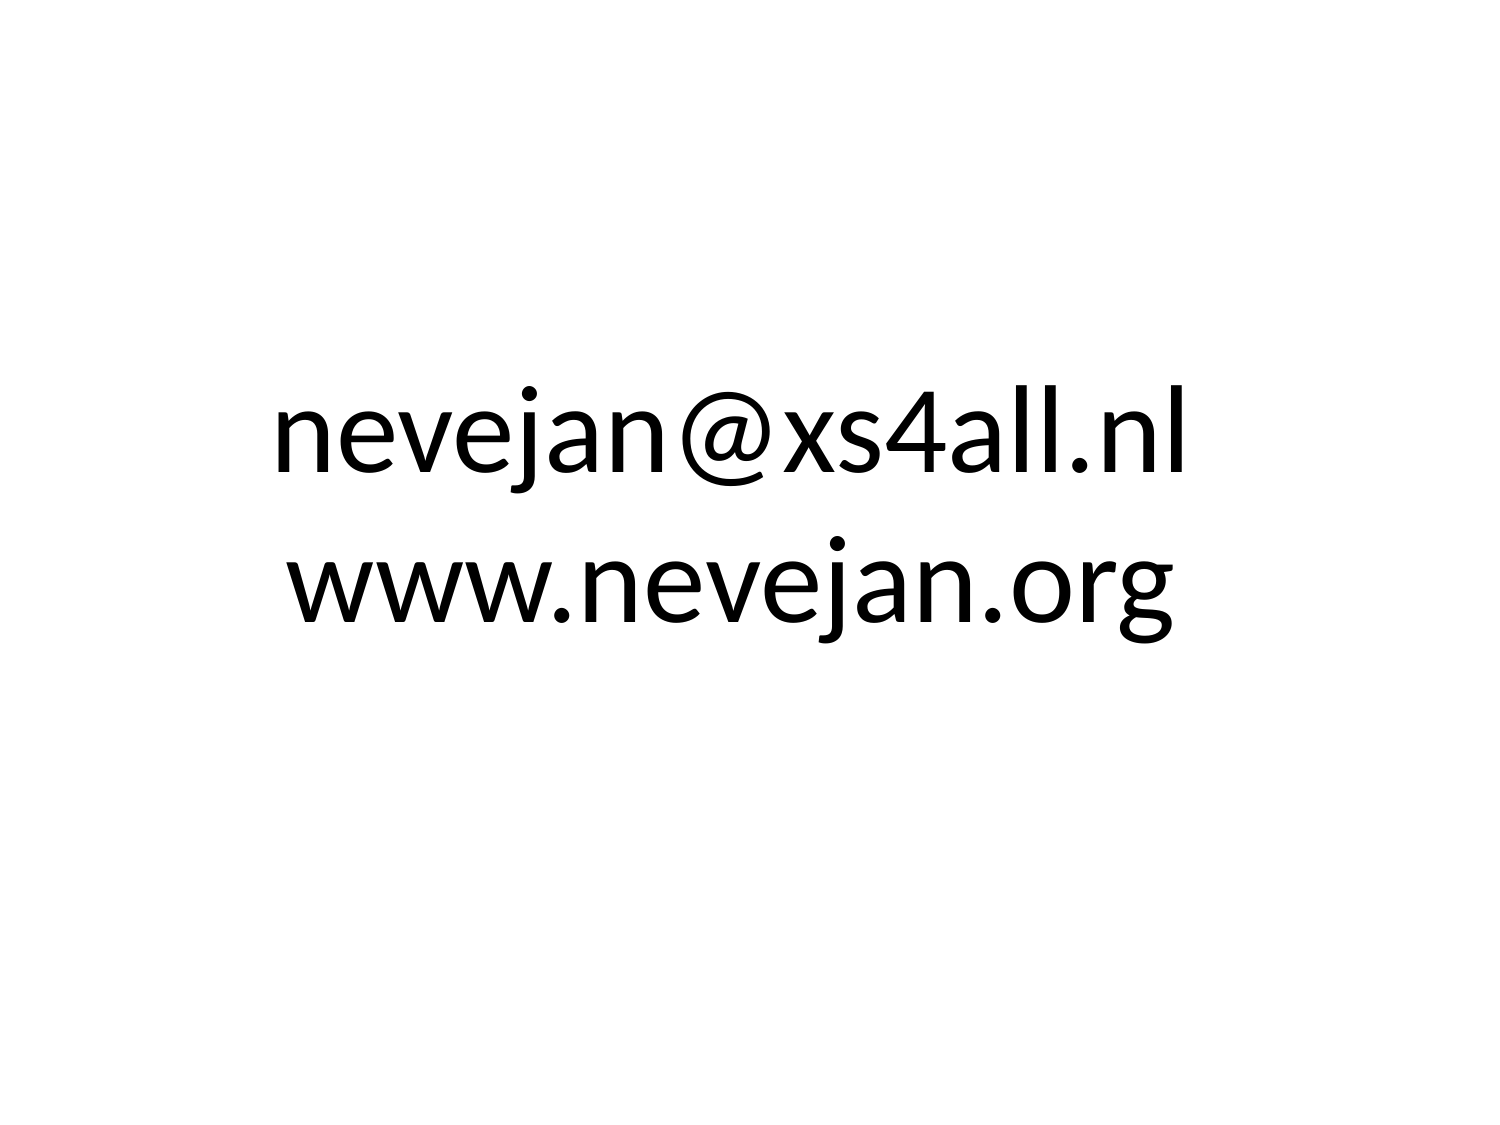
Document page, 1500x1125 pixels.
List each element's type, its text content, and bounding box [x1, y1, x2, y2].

title nevejan@xs4all.nl www.nevejan.org [75, 45, 1388, 950]
